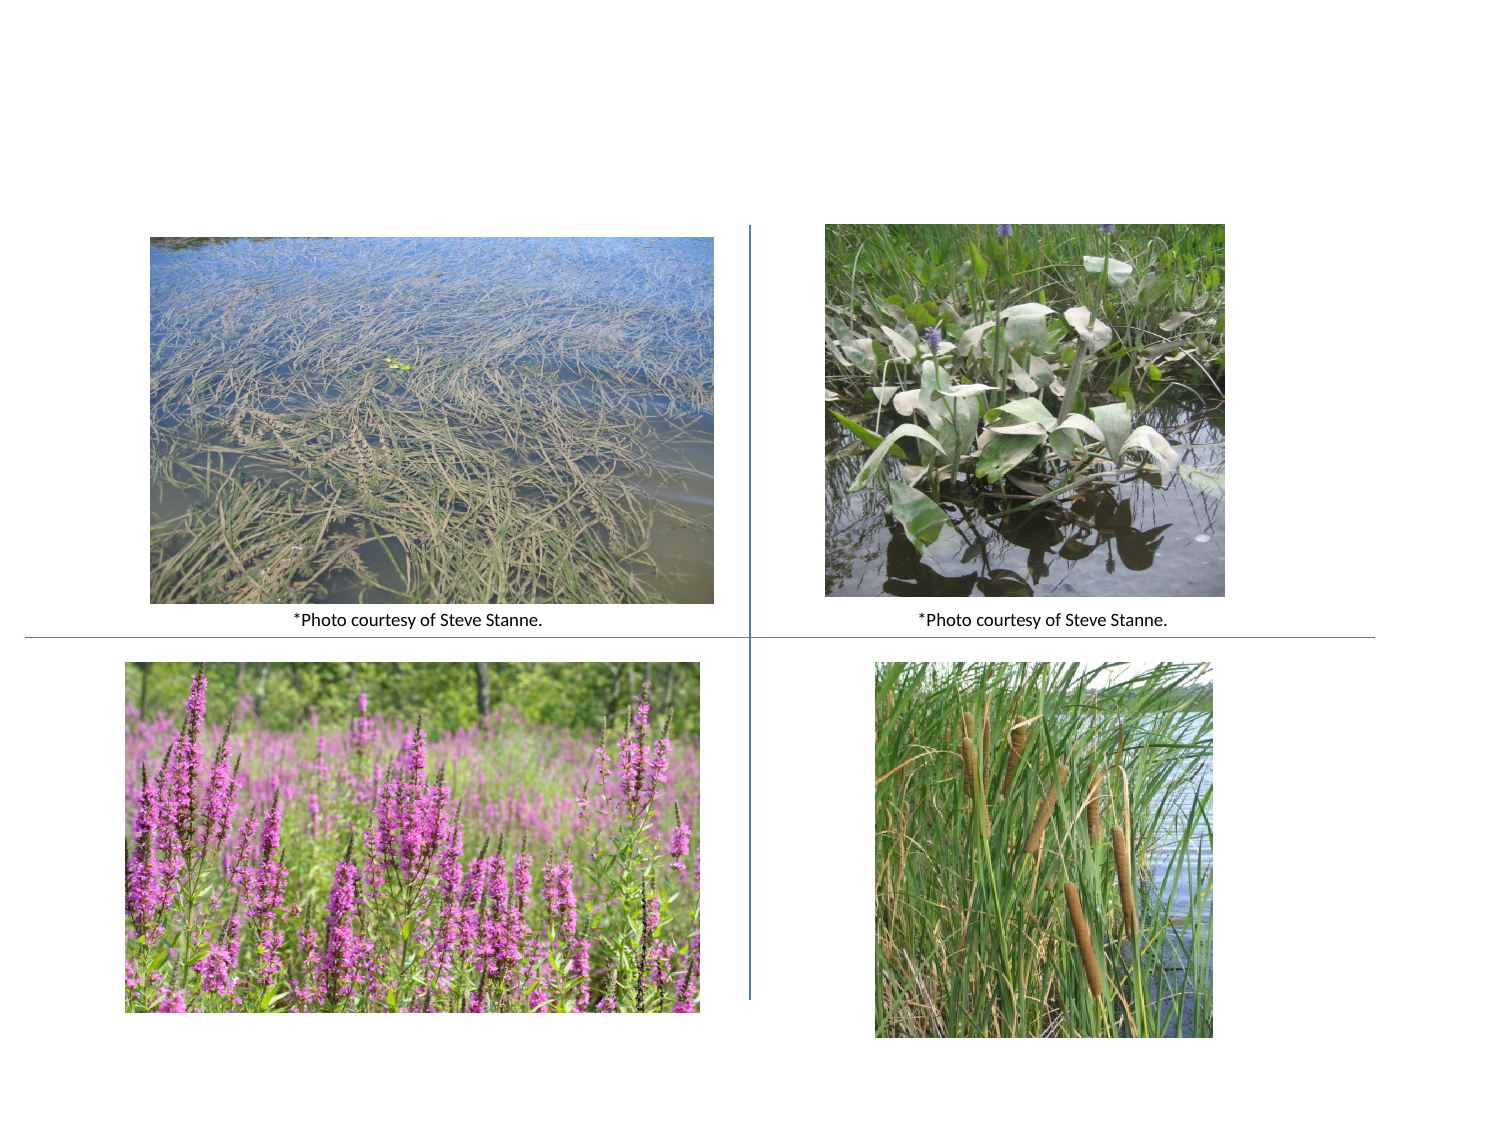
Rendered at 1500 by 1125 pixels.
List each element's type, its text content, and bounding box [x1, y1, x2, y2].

text_box *Photo courtesy of Steve Stanne. [277, 613, 558, 636]
picture [824, 224, 1226, 598]
text_box *Photo courtesy of Steve Stanne. [902, 606, 1183, 636]
picture [124, 662, 701, 1013]
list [149, 237, 714, 604]
picture [874, 662, 1213, 1038]
